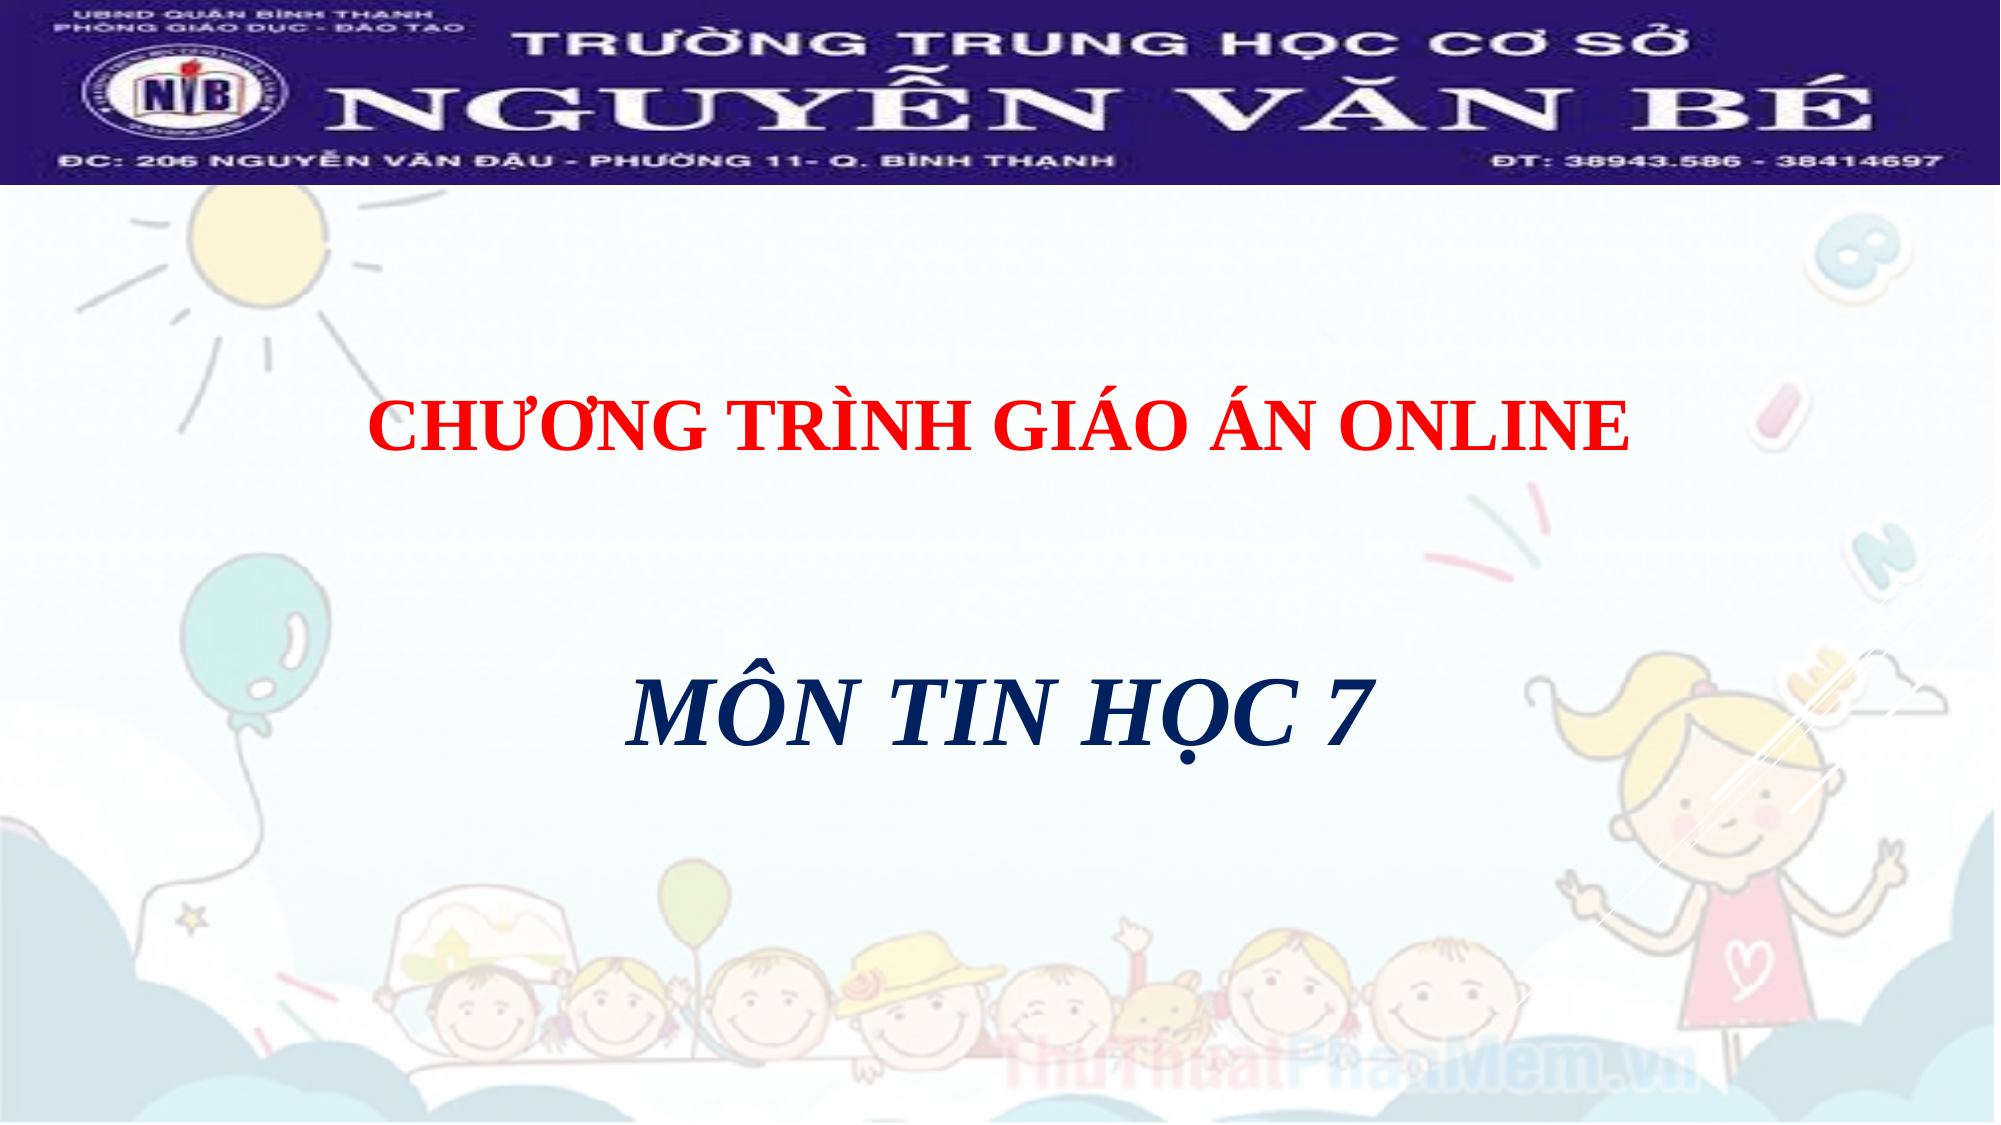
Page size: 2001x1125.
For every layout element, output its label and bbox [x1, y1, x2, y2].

text_box [0, 0, 2000, 871]
